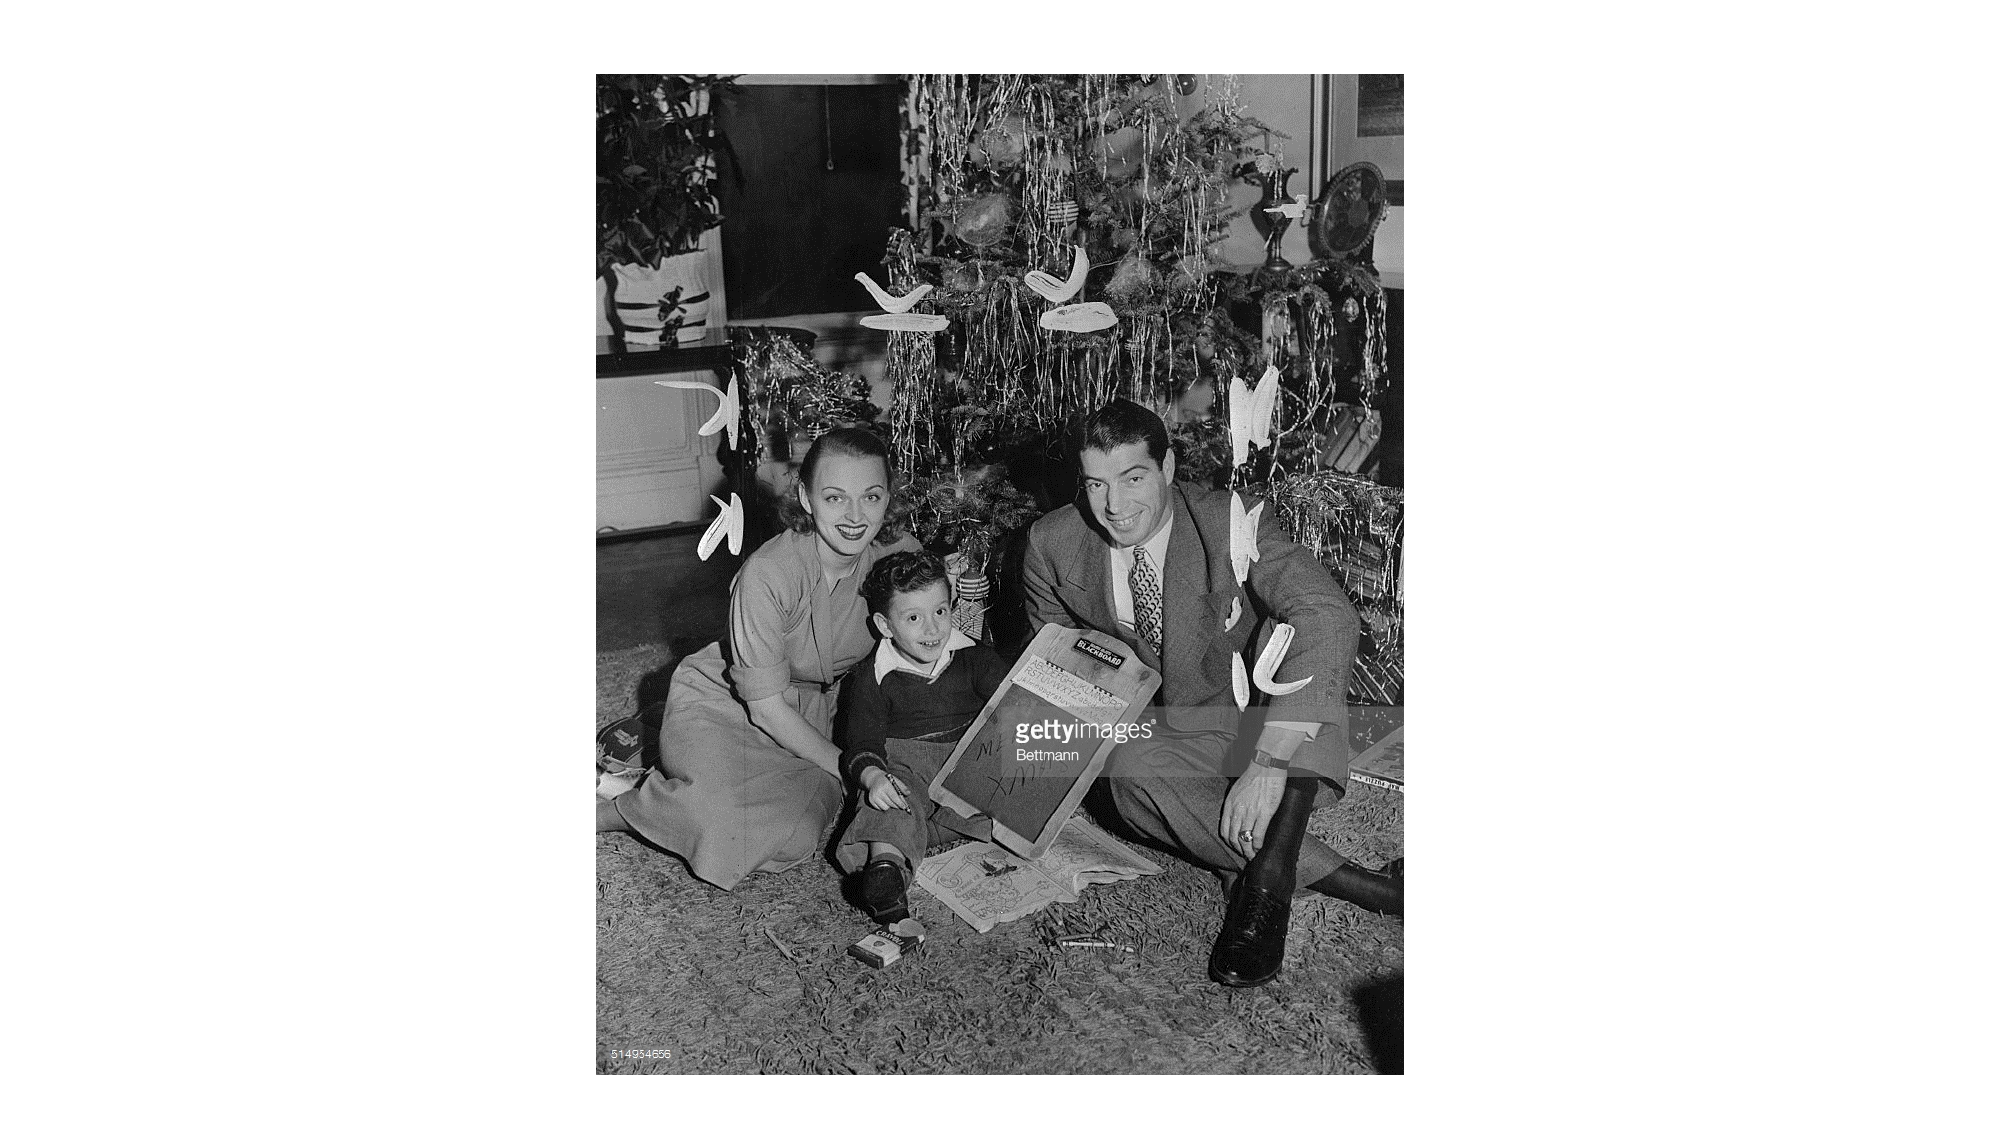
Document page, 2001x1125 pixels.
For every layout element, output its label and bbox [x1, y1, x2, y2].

picture [596, 74, 1404, 1075]
